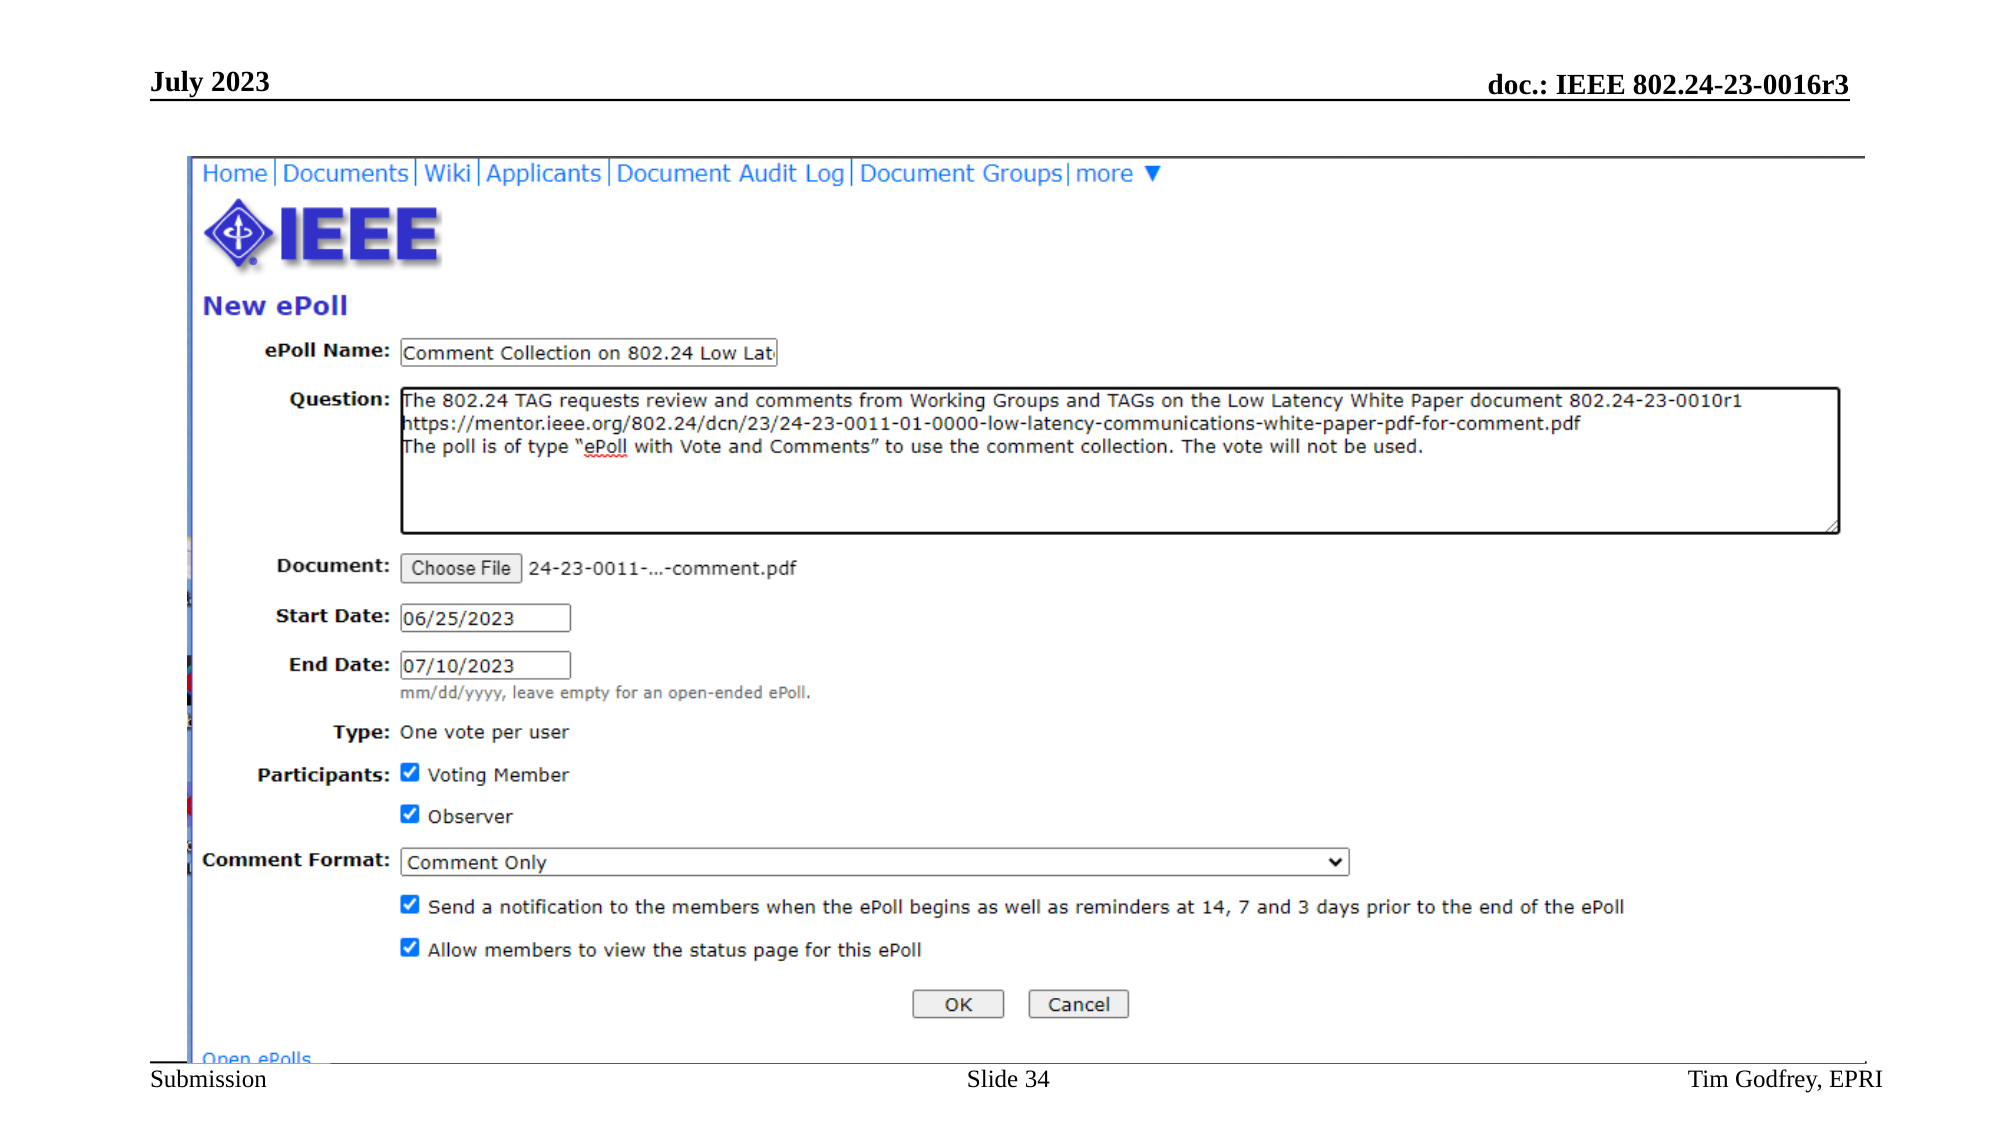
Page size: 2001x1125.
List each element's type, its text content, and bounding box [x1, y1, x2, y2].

picture [187, 156, 1865, 1063]
footer Tim Godfrey, EPRI [1200, 1062, 1884, 1108]
slide_number Slide 34 [937, 1063, 1079, 1108]
